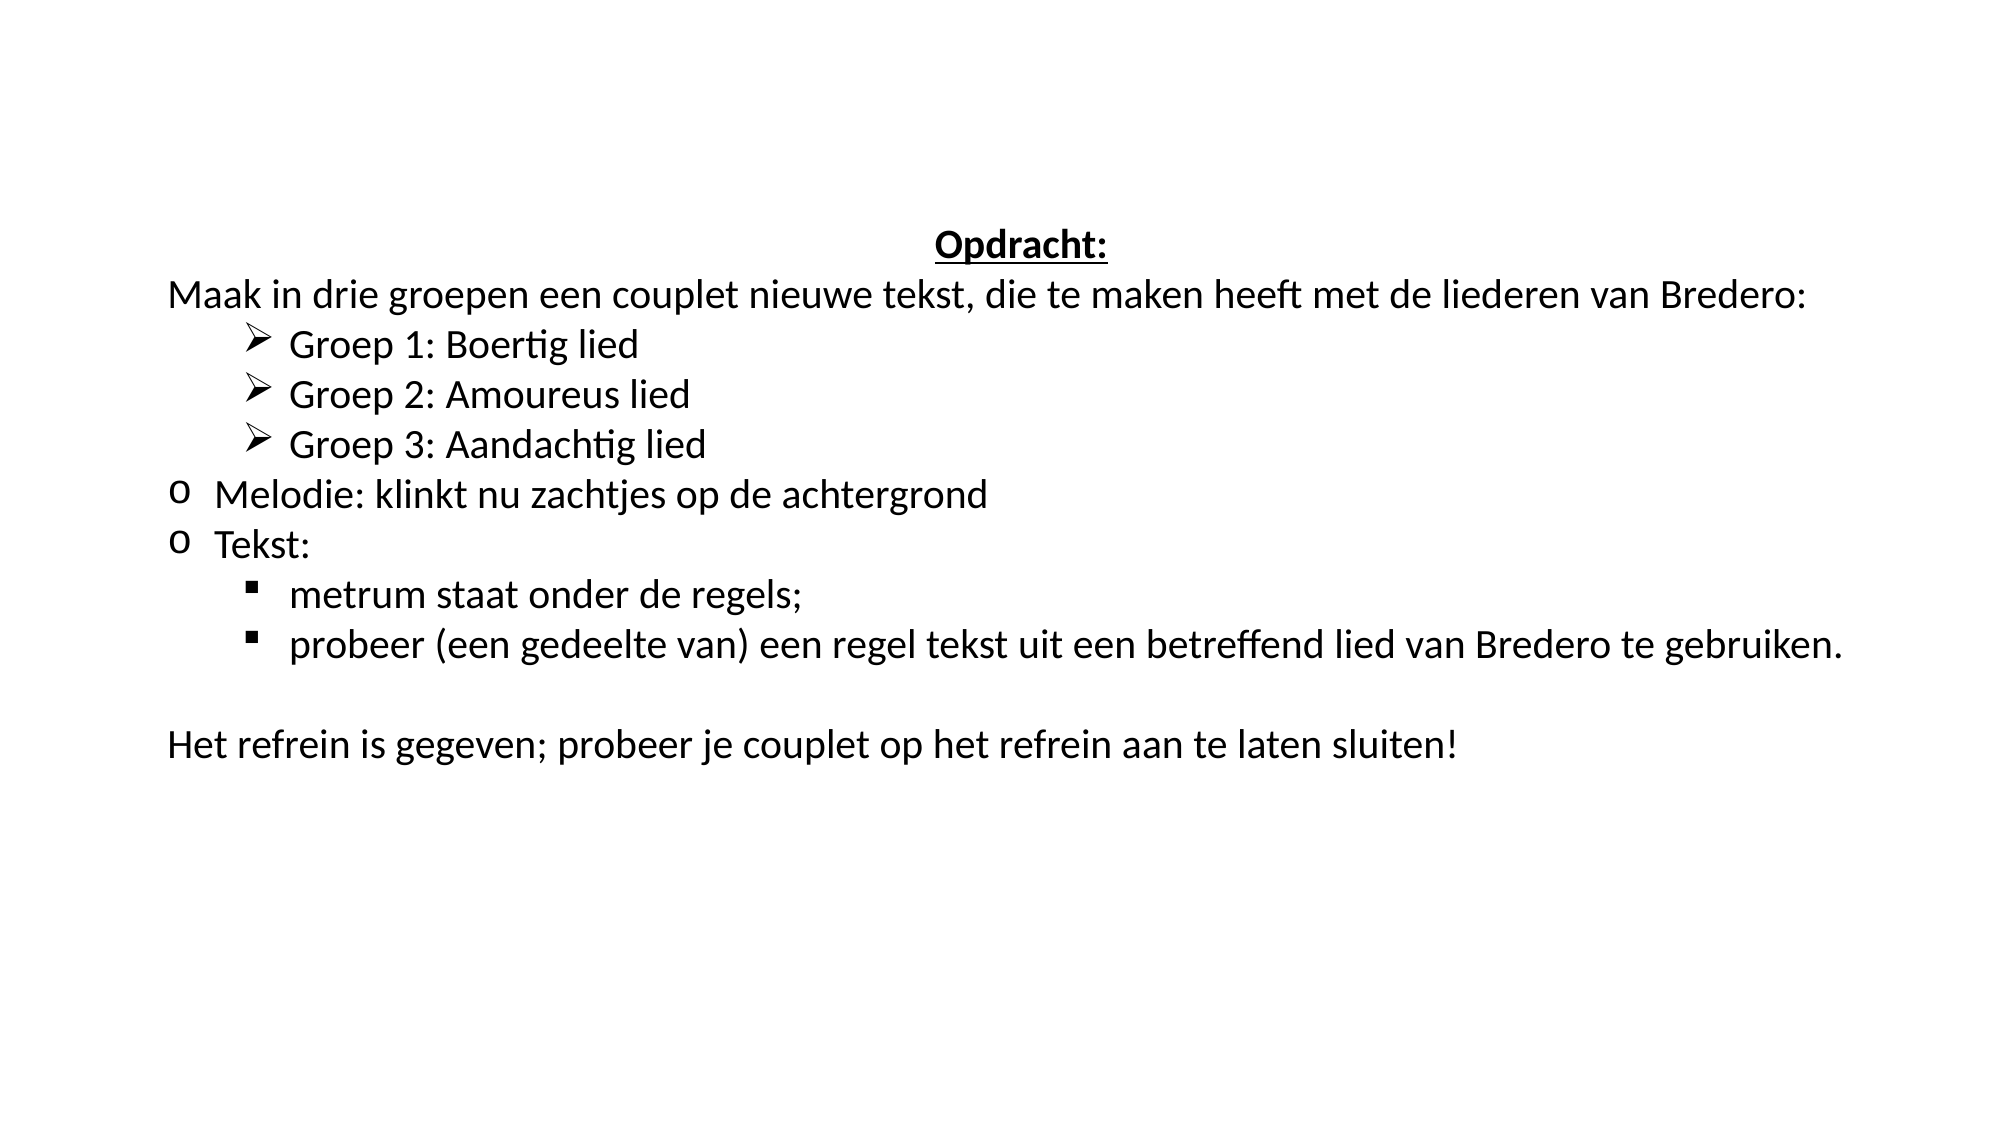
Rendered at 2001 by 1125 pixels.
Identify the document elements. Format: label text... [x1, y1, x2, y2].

text_box Opdracht: Maak in drie groepen een couplet nieuwe tekst, die te maken heeft met de liederen van Bredero: Groep 1: Boertig lied Groep 2: Amoureus lied Groep 3: Aandachtig lied Melodie: klinkt nu zachtjes op de achtergrond Tekst: metrum staat onder de regels; probeer (een gedeelte van) een regel tekst uit een betreffend lied van Bredero te gebruiken. Het refrein is gegeven; probeer je couplet op het refrein aan te laten sluiten! [152, 209, 1891, 775]
